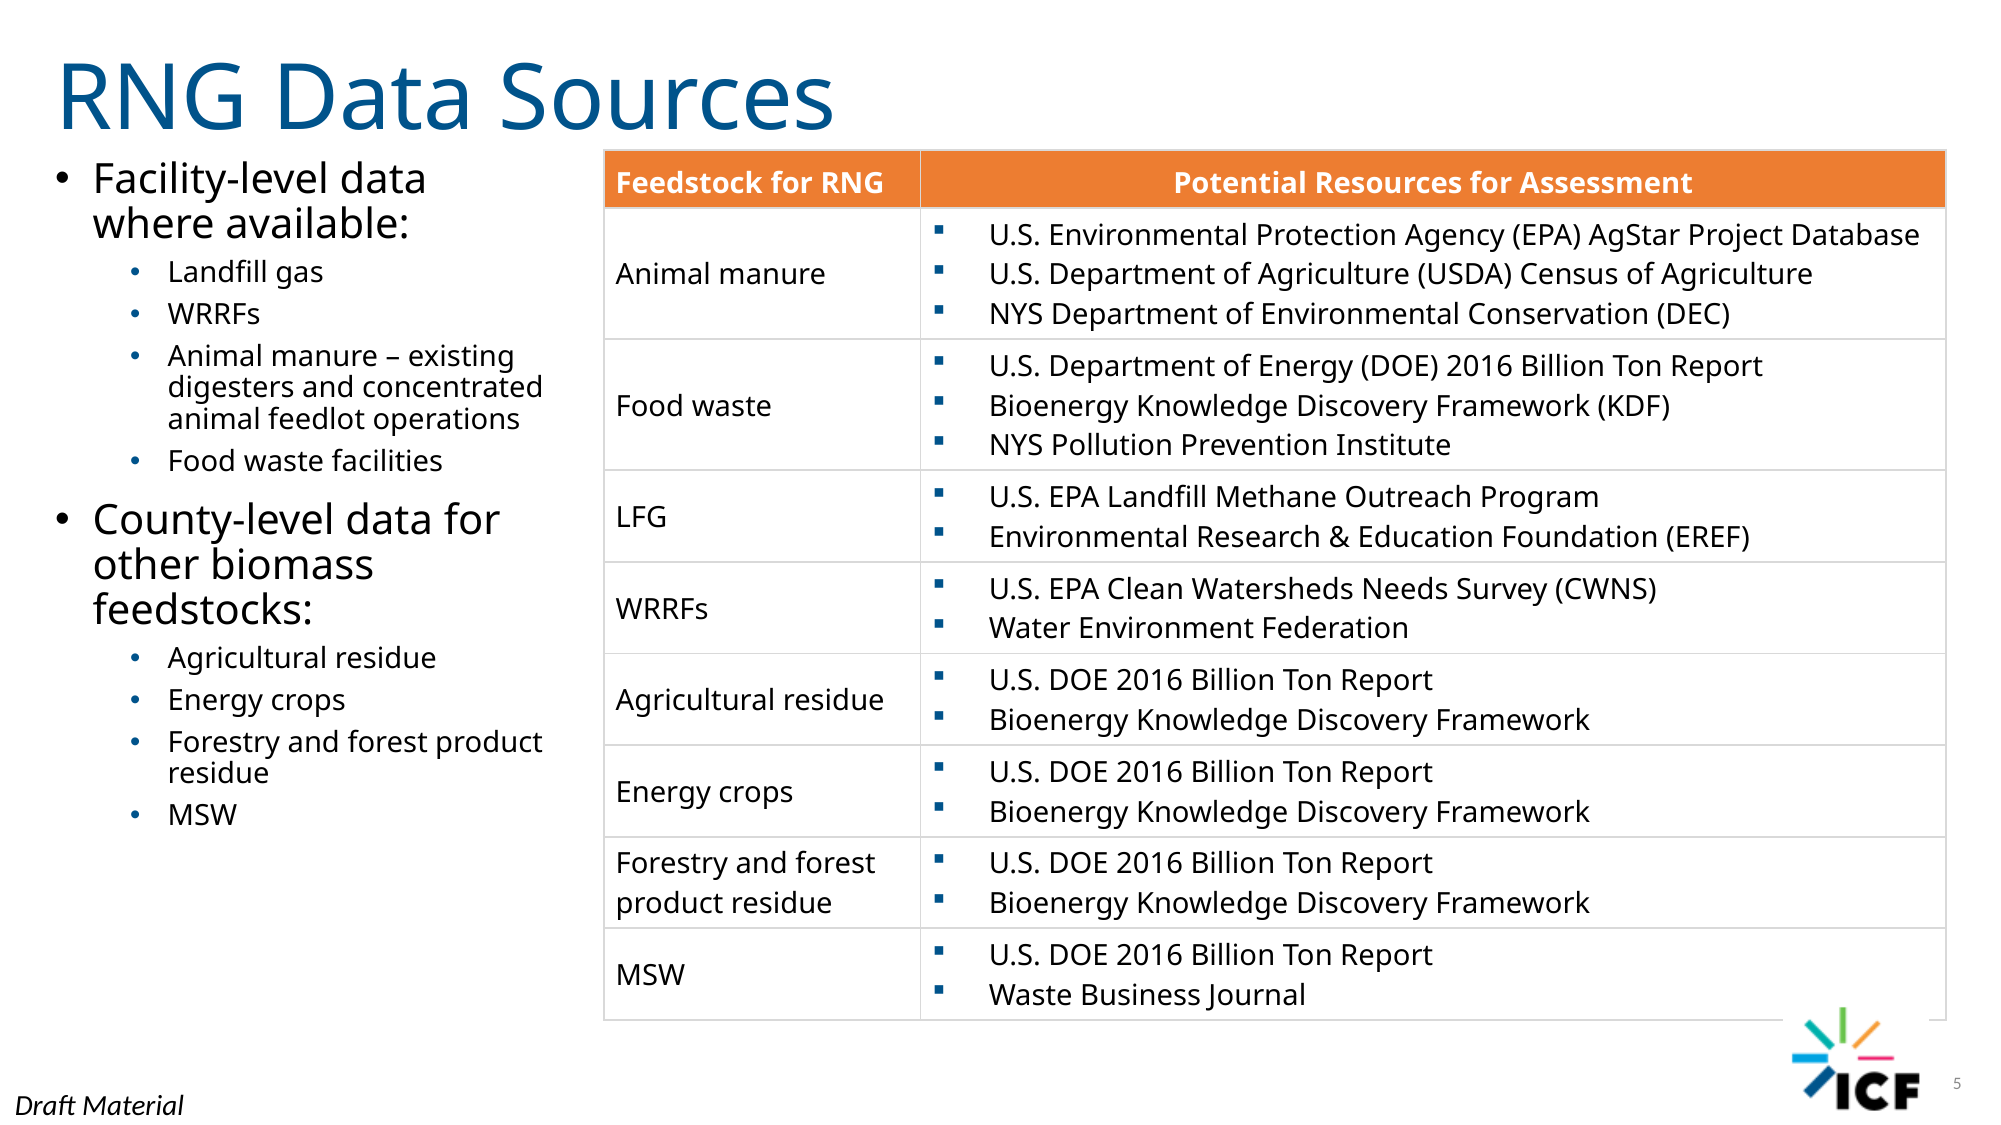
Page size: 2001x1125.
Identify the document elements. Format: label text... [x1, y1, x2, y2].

table_header Potential Resources for Assessment [921, 151, 1945, 207]
table_cell U.S. EPA Landfill Methane Outreach Program Environmental Research & Education Foundation (EREF) [921, 471, 1945, 561]
table_cell WRRFs [605, 563, 920, 653]
table_cell LFG [605, 471, 920, 561]
text_box 5 [1930, 1051, 1977, 1101]
table_cell Animal manure [605, 209, 920, 338]
table_header Feedstock for RNG [605, 151, 920, 207]
table_cell Energy crops [605, 746, 920, 836]
table_cell Food waste [605, 340, 920, 469]
picture [1783, 995, 1930, 1125]
table_cell U.S. DOE 2016 Billion Ton Report Bioenergy Knowledge Discovery Framework [921, 746, 1945, 836]
table_cell U.S. DOE 2016 Billion Ton Report Waste Business Journal [921, 929, 1945, 1019]
list Facility-level data where available: Landfill gas WRRFs Animal manure – existing digesters and concentrated animal feedlot operations Food waste facilities County-level data for other biomass feedstocks: Agricultural residue Energy crops Forestry and forest product residue MSW [40, 149, 574, 948]
table_cell Agricultural residue [605, 654, 920, 744]
table_cell U.S. EPA Clean Watersheds Needs Survey (CWNS) Water Environment Federation [921, 563, 1945, 653]
table_cell U.S. DOE 2016 Billion Ton Report Bioenergy Knowledge Discovery Framework [921, 654, 1945, 744]
table_cell U.S. Environmental Protection Agency (EPA) AgStar Project Database U.S. Department of Agriculture (USDA) Census of Agriculture NYS Department of Environmental Conservation (DEC) [921, 209, 1945, 338]
table_cell Forestry and forest product residue [605, 838, 920, 927]
title RNG Data Sources [40, 43, 1976, 172]
table_cell MSW [605, 929, 920, 1019]
table_cell U.S. Department of Energy (DOE) 2016 Billion Ton Report Bioenergy Knowledge Discovery Framework (KDF) NYS Pollution Prevention Institute [921, 340, 1945, 469]
text_box Draft Material [0, 1082, 1362, 1125]
table_cell U.S. DOE 2016 Billion Ton Report Bioenergy Knowledge Discovery Framework [921, 838, 1945, 927]
